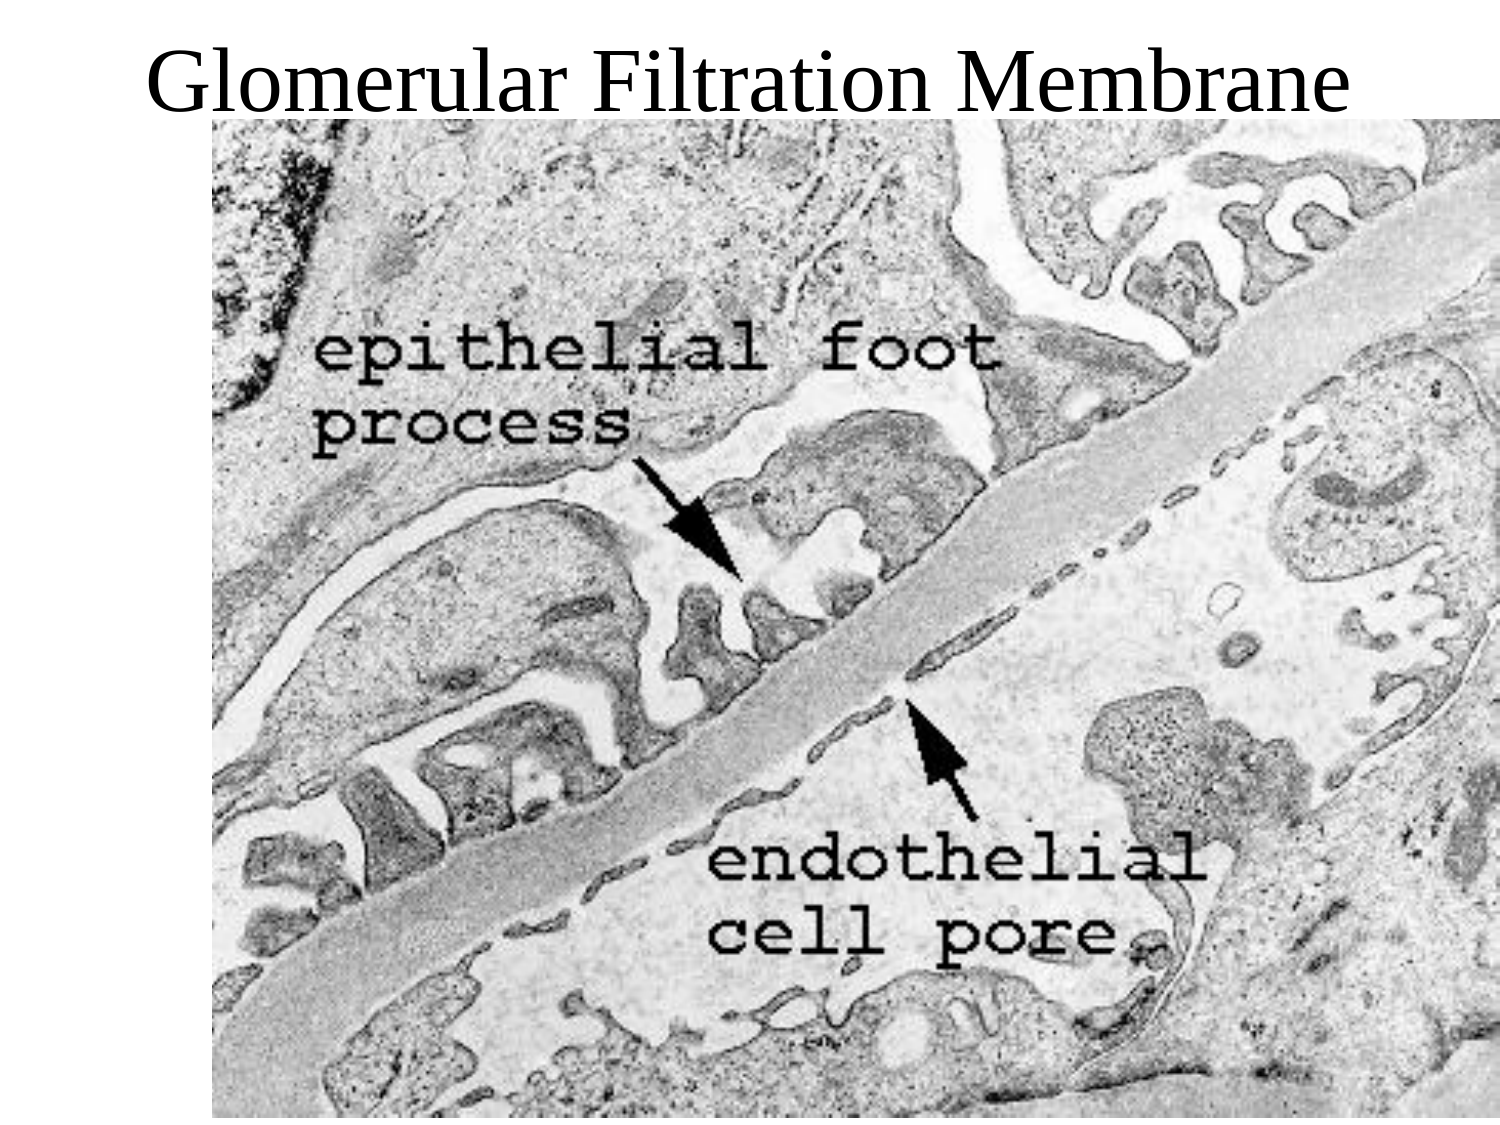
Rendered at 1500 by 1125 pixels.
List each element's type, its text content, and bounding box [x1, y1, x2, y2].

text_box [212, 119, 1500, 1119]
title Glomerular Filtration Membrane [112, 0, 1388, 150]
